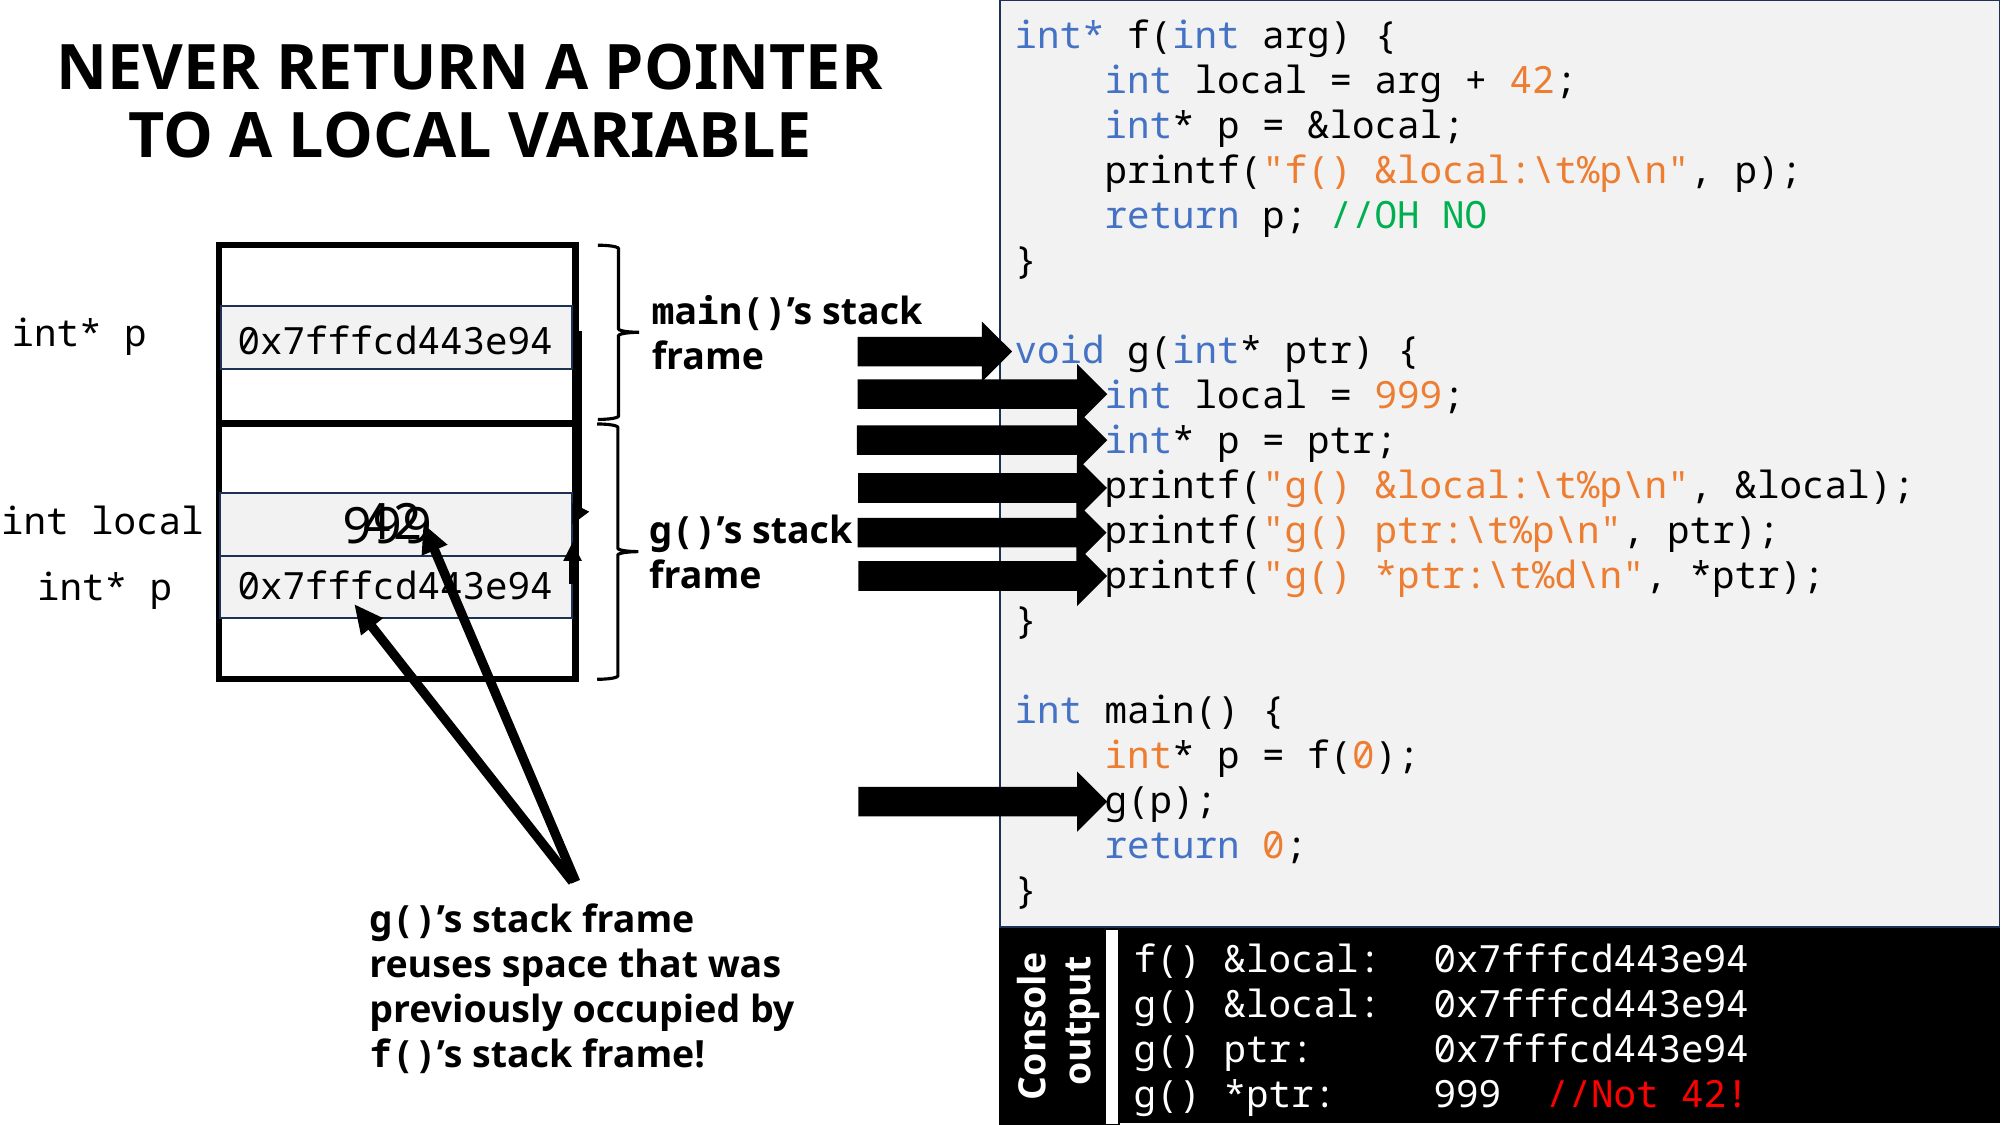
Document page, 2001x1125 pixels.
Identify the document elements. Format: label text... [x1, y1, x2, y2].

text_box [937, 457, 1107, 510]
text_box [937, 410, 1108, 464]
title NEVER RETURN A POINTER TO A LOCAL VARIABLE [20, 0, 921, 207]
text_box Console output [1000, 928, 1106, 1124]
text_box [999, 919, 2000, 928]
text_box [858, 771, 1108, 832]
text_box [999, 928, 1120, 1125]
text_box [0, 423, 572, 680]
text_box int* f(int arg) { int local = arg + 42; int* p = &local; printf("f() &local:\t%p\n", p); return p; //OH NO } void g(int* ptr) { int local = 999; int* p = ptr; printf("g() &local:\t%p\n", &local); printf("g() ptr:\t%p\n", ptr); printf("g() *ptr:\t%d\n", *ptr); } int main() { int* p = f(0); g(p); return 0; } [999, 4, 2000, 919]
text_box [0, 245, 940, 424]
text_box f() &local: 0x7fffcd443e94 g() &local: 0x7fffcd443e94 g() ptr: 0x7fffcd443e94 g() *ptr: 999 //Not 42! [1120, 928, 2000, 1123]
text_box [576, 423, 937, 680]
text_box [937, 554, 1108, 607]
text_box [572, 334, 576, 524]
text_box [940, 364, 1108, 417]
text_box [937, 502, 1107, 563]
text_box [354, 524, 842, 1085]
text_box [940, 321, 1013, 379]
text_box [999, 0, 2000, 4]
